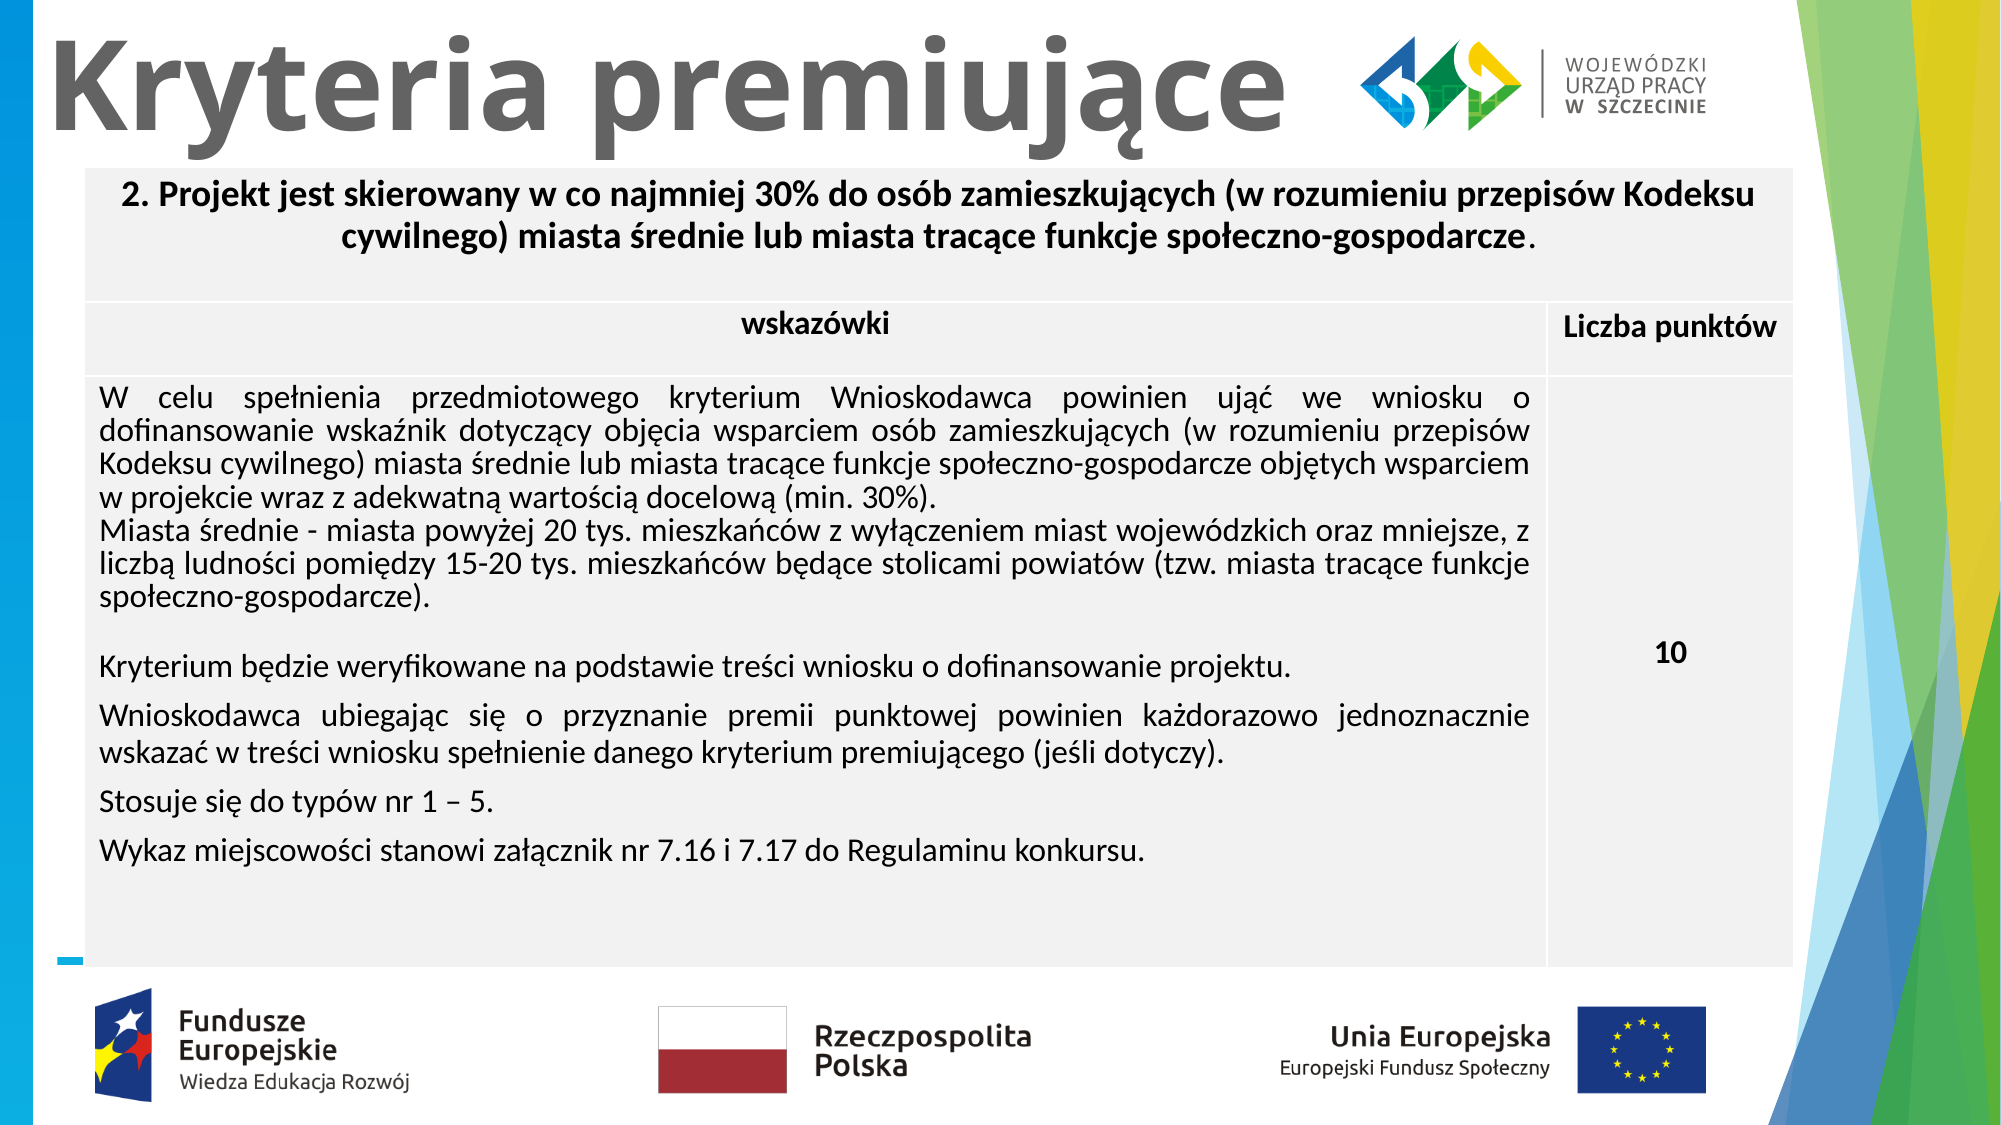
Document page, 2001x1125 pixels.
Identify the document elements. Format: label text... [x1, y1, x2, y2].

table_cell Liczba punktów [1548, 303, 1793, 375]
title Kryteria premiujące [26, 0, 1309, 173]
picture [1360, 36, 1706, 131]
table_cell wskazówki [85, 303, 1546, 375]
table_cell W celu spełnienia przedmiotowego kryterium Wnioskodawca powinien ująć we wniosku o dofinansowanie wskaźnik dotyczący objęcia wsparciem osób zamieszkujących (w rozumieniu przepisów Kodeksu cywilnego) miasta średnie lub miasta tracące funkcje społeczno-gospodarcze objętych wsparciem w projekcie wraz z adekwatną wartością docelową (min. 30%). Miasta średnie - miasta powyżej 20 tys. mieszkańców z wyłączeniem miast wojewódzkich oraz mniejsze, z liczbą ludności pomiędzy 15-20 tys. mieszkańców będące stolicami powiatów (tzw. miasta tracące funkcje społeczno-gospodarcze). Kryterium będzie weryfikowane na podstawie treści wniosku o dofinansowanie projektu. Wnioskodawca ubiegając się o przyznanie premii punktowej powinien każdorazowo jednoznacznie wskazać w treści wniosku spełnienie danego kryterium premiującego (jeśli dotyczy). Stosuje się do typów nr 1 – 5. Wykaz miejscowości stanowi załącznik nr 7.16 i 7.17 do Regulaminu konkursu. [85, 377, 1546, 967]
table_cell 10 [1548, 377, 1793, 967]
table_header 2. Projekt jest skierowany w co najmniej 30% do osób zamieszkujących (w rozumieniu przepisów Kodeksu cywilnego) miasta średnie lub miasta tracące funkcje społeczno-gospodarcze. [85, 168, 1793, 301]
picture [95, 988, 1706, 1102]
